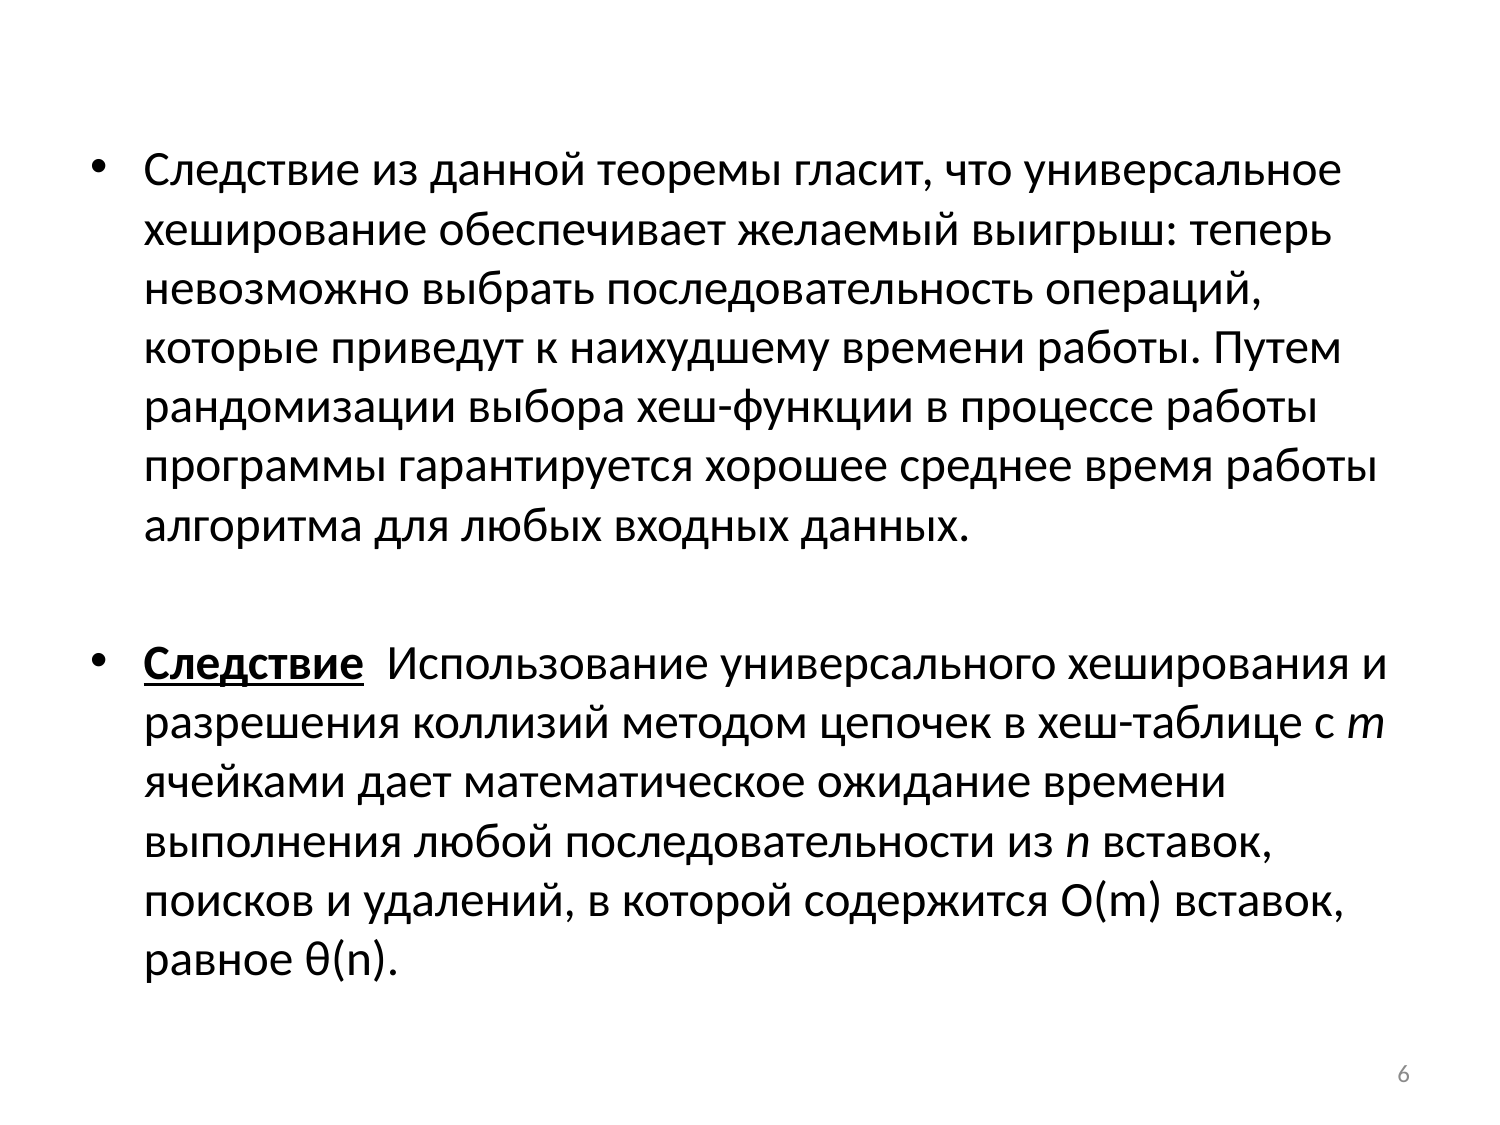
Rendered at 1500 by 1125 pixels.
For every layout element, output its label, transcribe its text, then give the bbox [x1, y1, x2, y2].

slide_number 6 [1074, 1042, 1425, 1103]
list Следствие из данной теоремы гласит, что универсальное хеширование обеспечивает желаемый выигрыш: теперь невозможно выбрать последовательность операций, которые приведут к наихудшему времени работы. Путем рандомиза­ции выбора хеш-функции в процессе работы программы гарантируется хорошее среднее время работы алгоритма для любых входных данных. Следствие Использование универсального хеширования и разрешения коллизий методом цепочек в хеш-таблице с m ячейками дает математическое ожидание времени выполнения любой последовательности из n вставок, поисков и удалений, в которой содержится O(m) вставок, равное θ(n). [75, 128, 1425, 1005]
